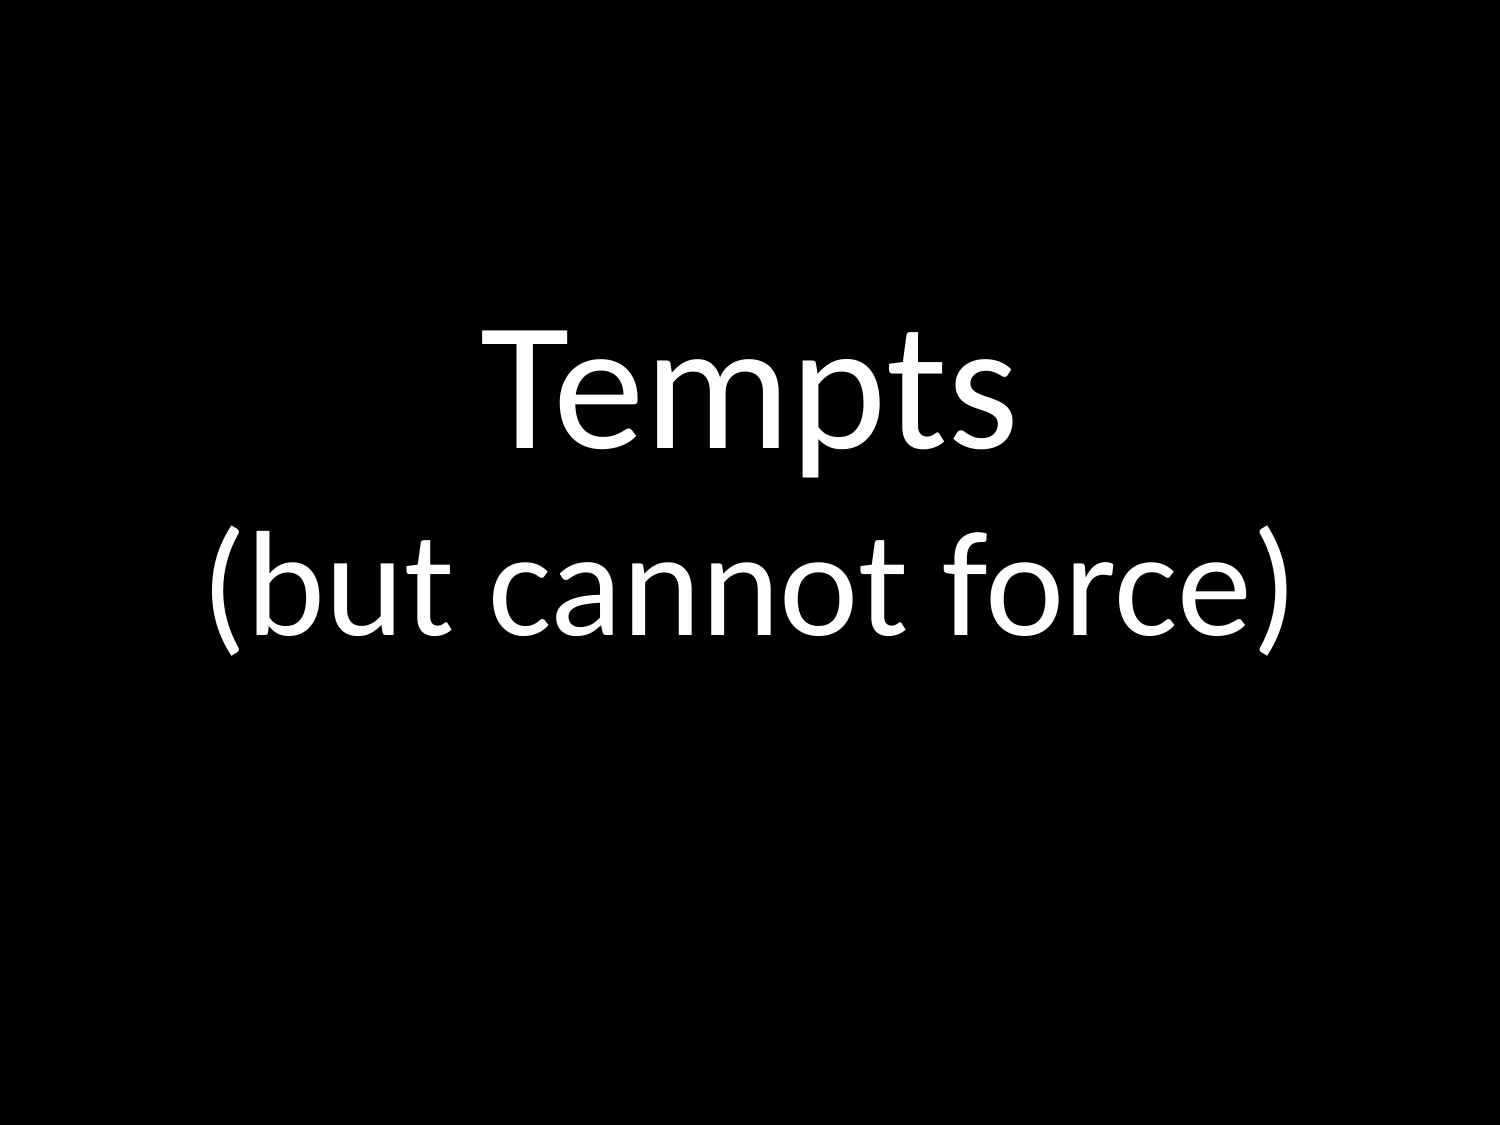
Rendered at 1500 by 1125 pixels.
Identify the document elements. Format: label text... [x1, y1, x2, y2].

title Tempts (but cannot force) [112, 0, 1388, 932]
